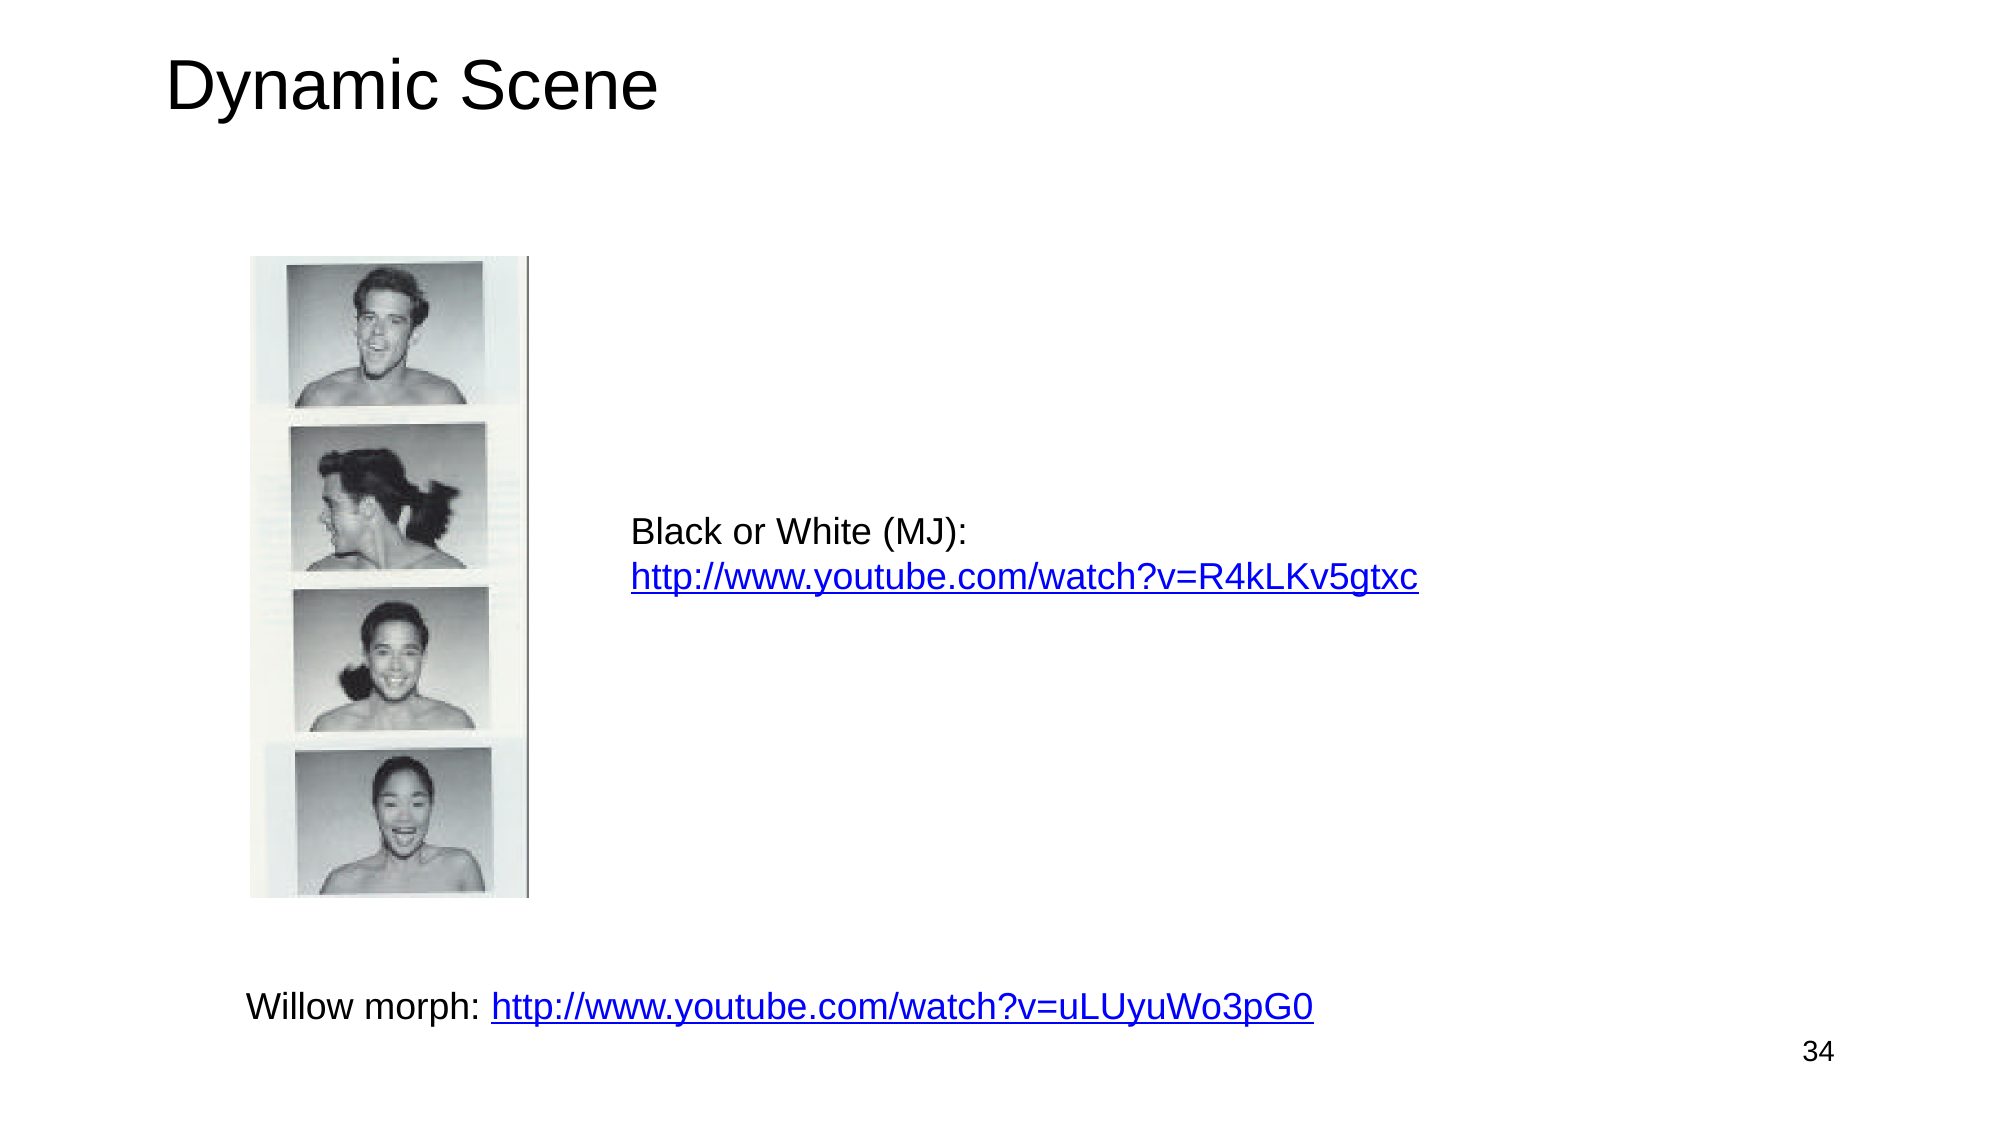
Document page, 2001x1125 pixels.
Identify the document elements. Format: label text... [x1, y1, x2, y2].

text_box Black or White (MJ): http://www.youtube.com/watch?v=R4kLKv5gtxc [615, 499, 1434, 605]
picture [237, 249, 562, 913]
slide_number 34 [1433, 1024, 1851, 1101]
text_box Willow morph: http://www.youtube.com/watch?v=uLUyuWo3pG0 [231, 974, 1329, 1035]
title Dynamic Scene [149, 12, 1851, 151]
